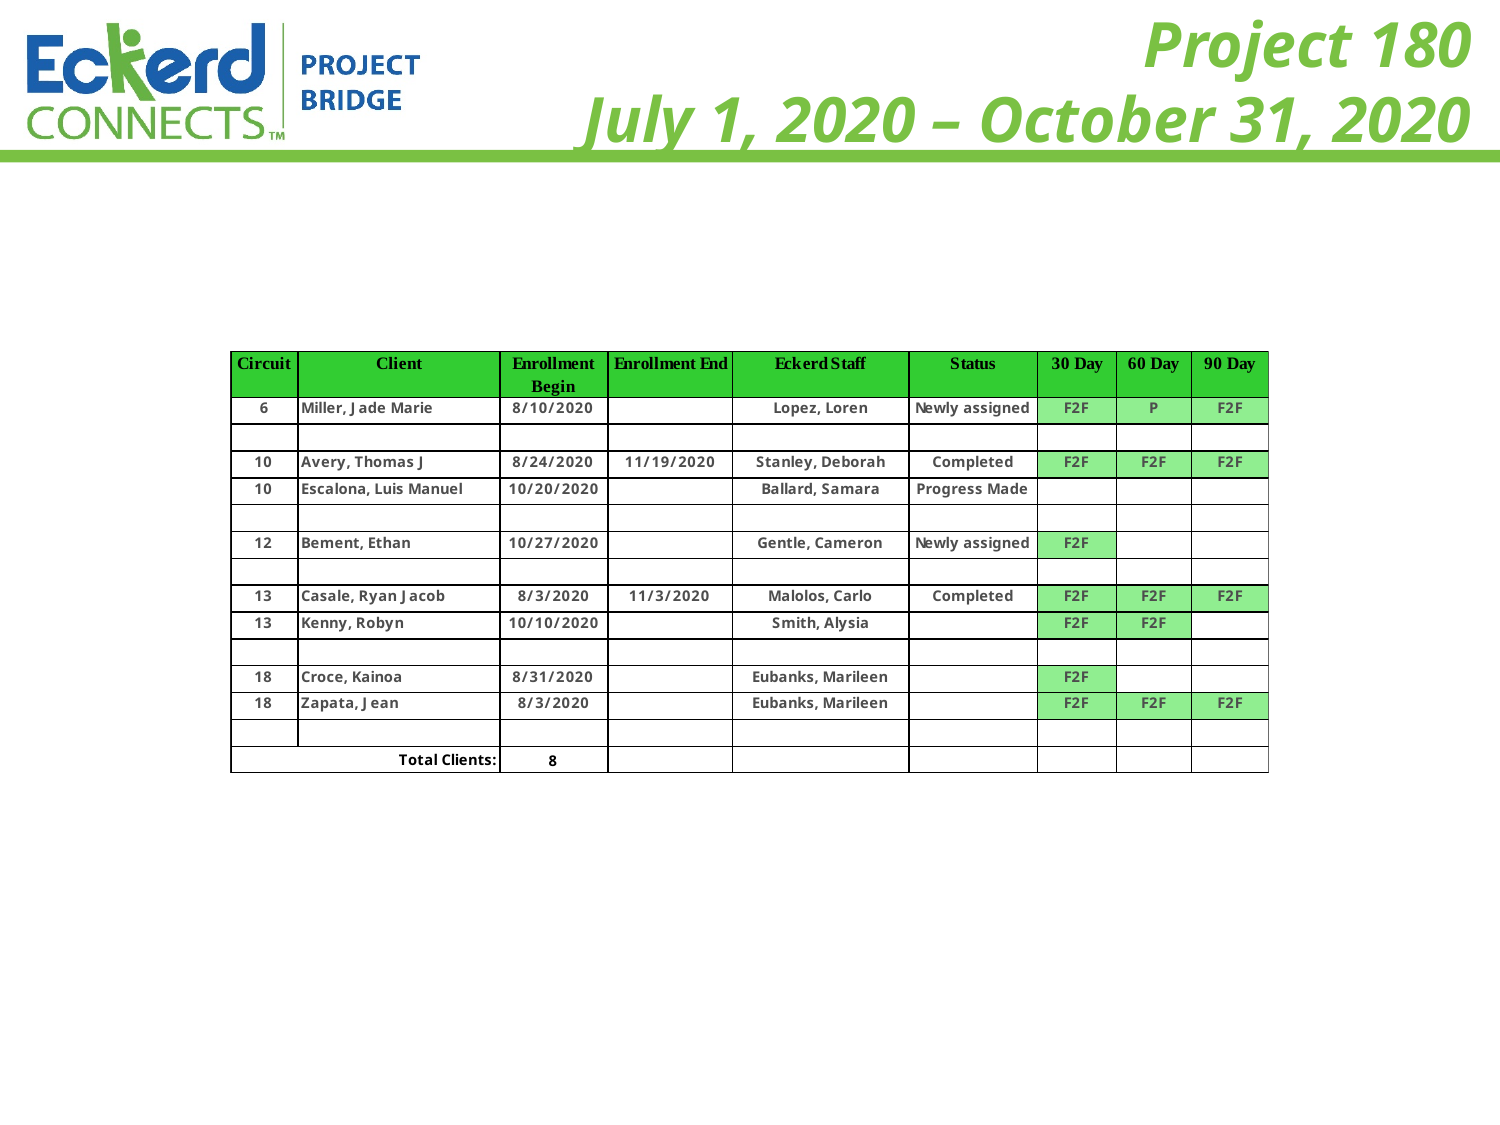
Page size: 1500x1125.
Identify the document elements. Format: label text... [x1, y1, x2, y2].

title Project 180 July 1, 2020 – October 31, 2020 [432, 0, 1488, 163]
picture [12, 8, 432, 149]
picture [230, 350, 1270, 775]
